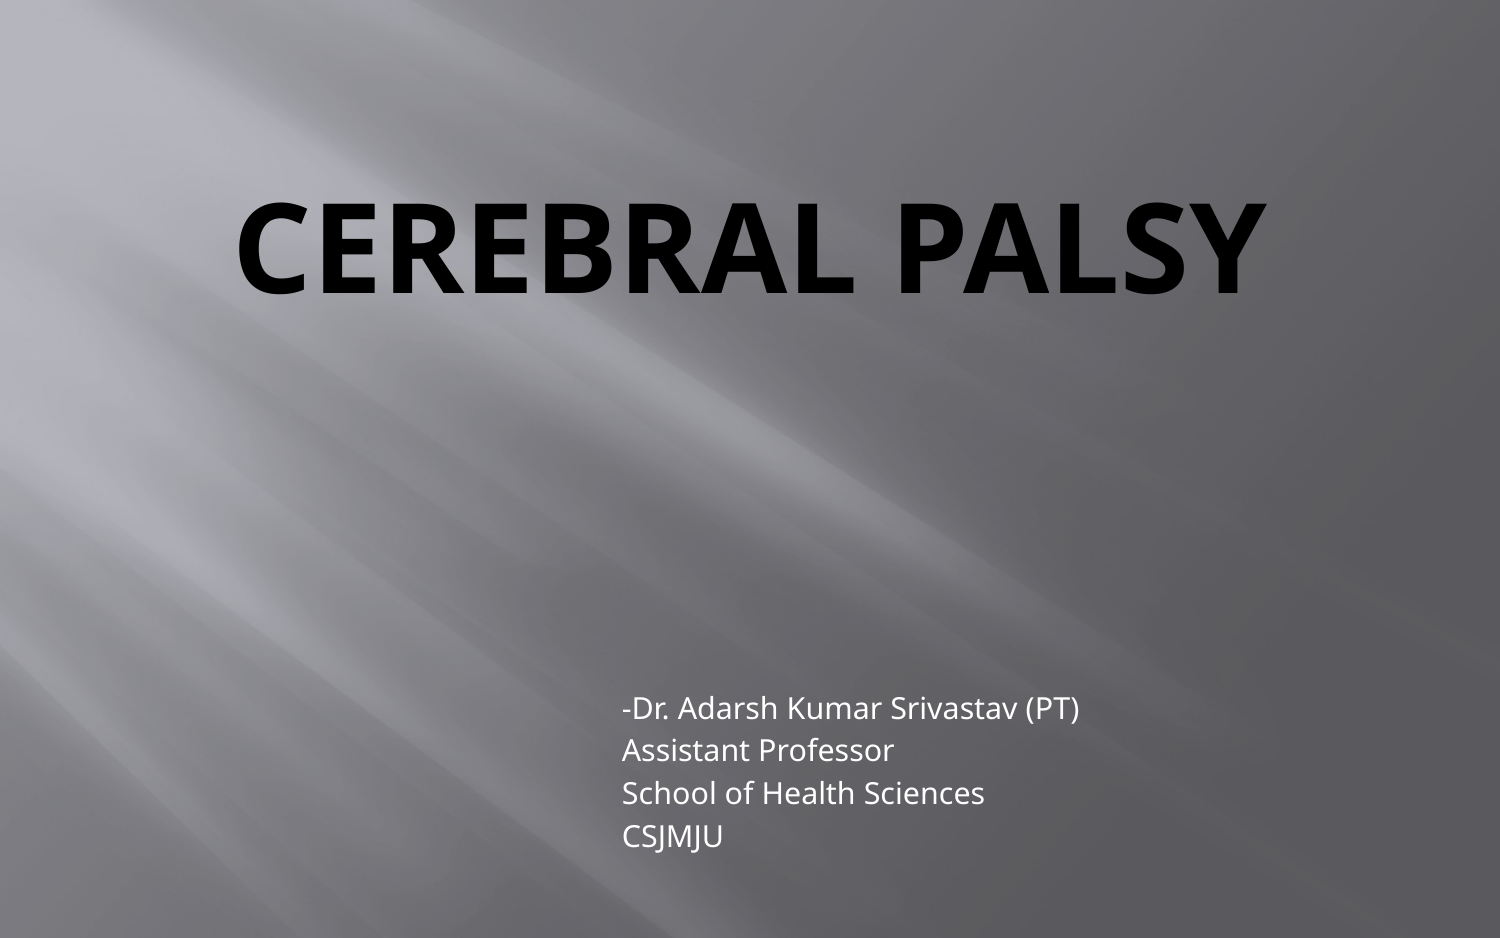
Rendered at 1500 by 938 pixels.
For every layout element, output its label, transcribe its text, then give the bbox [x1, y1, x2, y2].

list -Dr. Adarsh Kumar Srivastav (PT) Assistant Professor School of Health Sciences CSJMJU [587, 681, 1425, 863]
title CEREBRAL PALSY [75, 31, 1425, 457]
